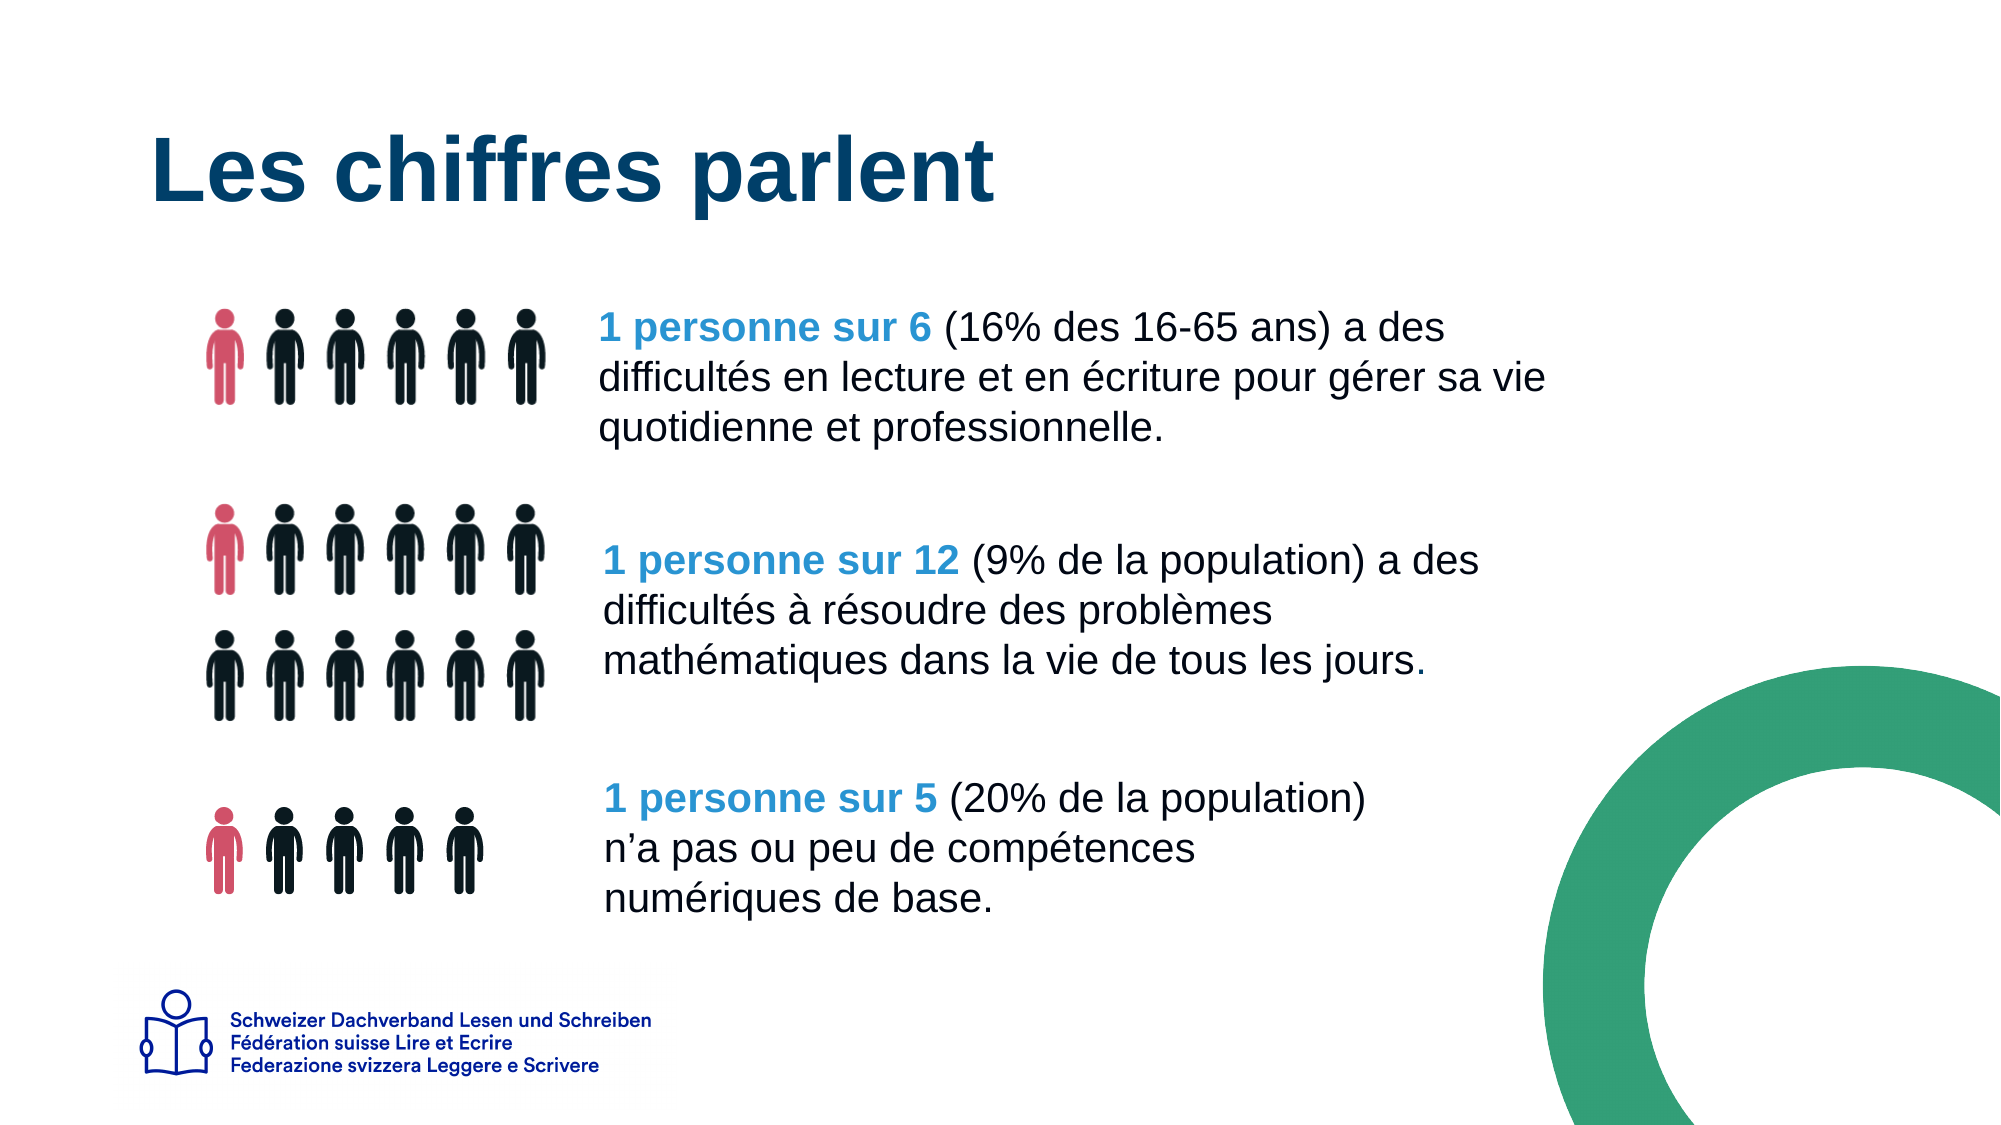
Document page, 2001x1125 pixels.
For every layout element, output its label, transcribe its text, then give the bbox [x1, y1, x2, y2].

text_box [197, 763, 1429, 931]
picture [1478, 601, 2000, 1125]
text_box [196, 292, 1578, 463]
text_box Les chiffres parlent [135, 91, 1379, 228]
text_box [197, 487, 1511, 733]
picture [113, 962, 677, 1110]
